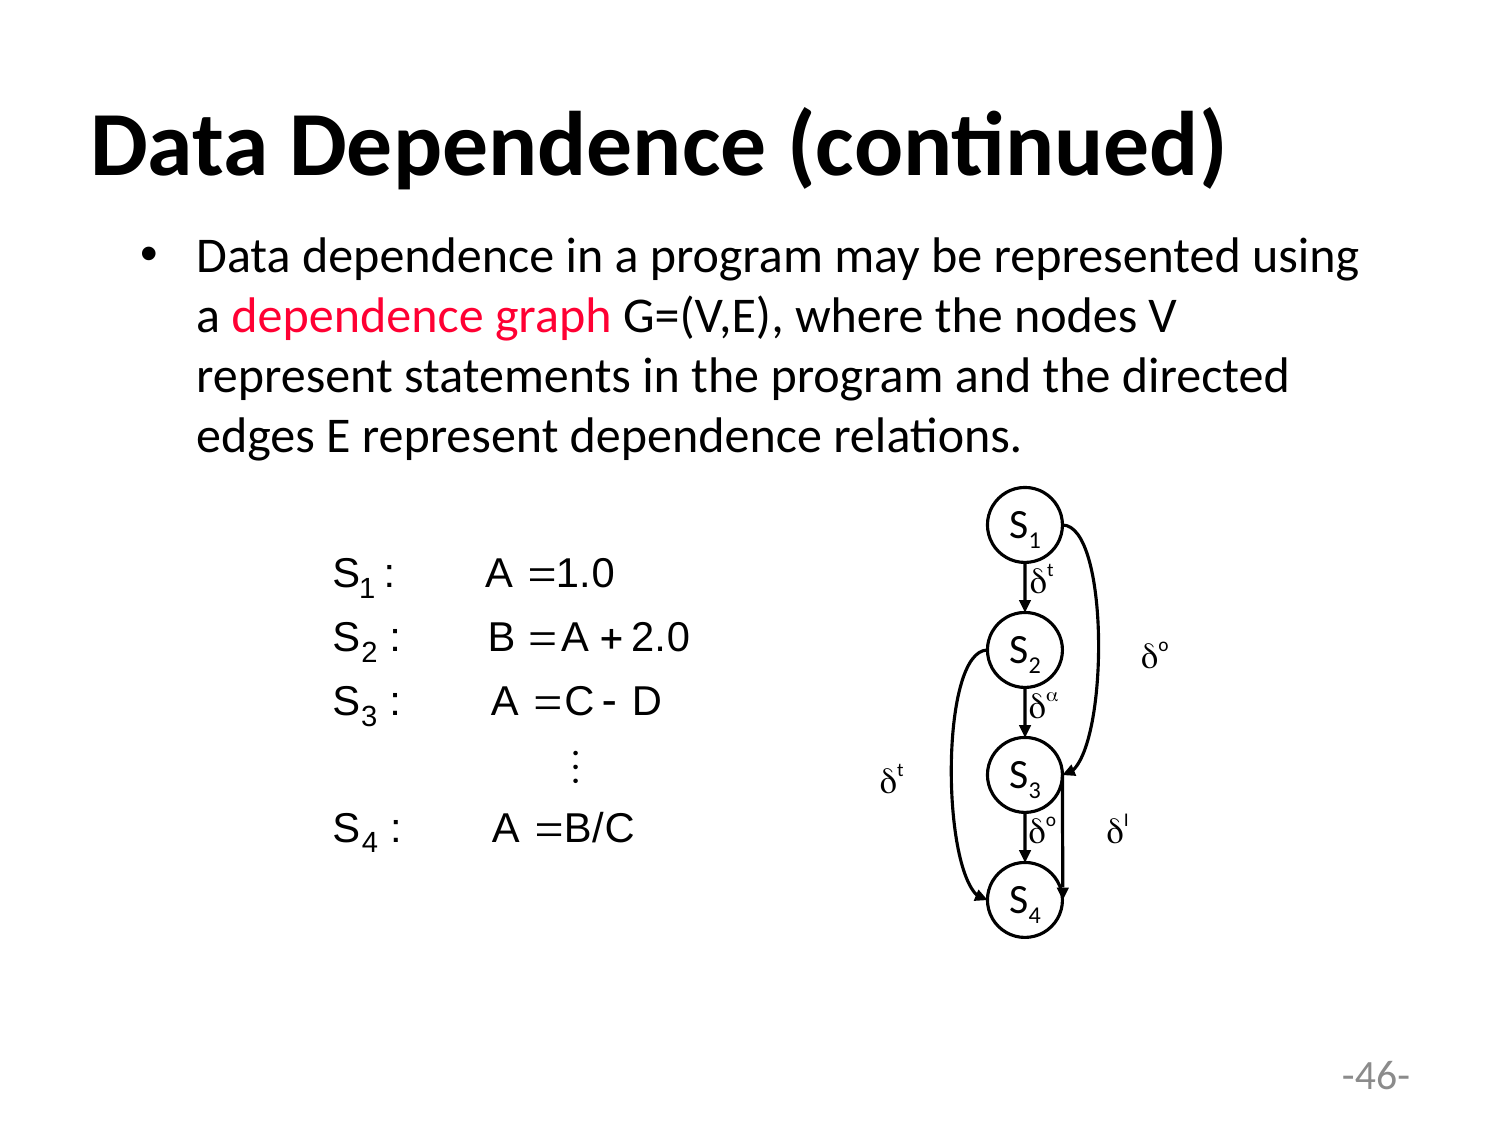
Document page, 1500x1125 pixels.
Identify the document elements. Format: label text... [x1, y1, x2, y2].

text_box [329, 550, 693, 858]
slide_number -46- [1074, 1042, 1425, 1103]
list Data dependence in a program may be represented using a dependence graph G=(V,E), where the nodes V represent statements in the program and the directed edges E represent dependence relations. [125, 215, 1400, 468]
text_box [862, 487, 1185, 938]
title Data Dependence (continued) [75, 45, 1425, 233]
